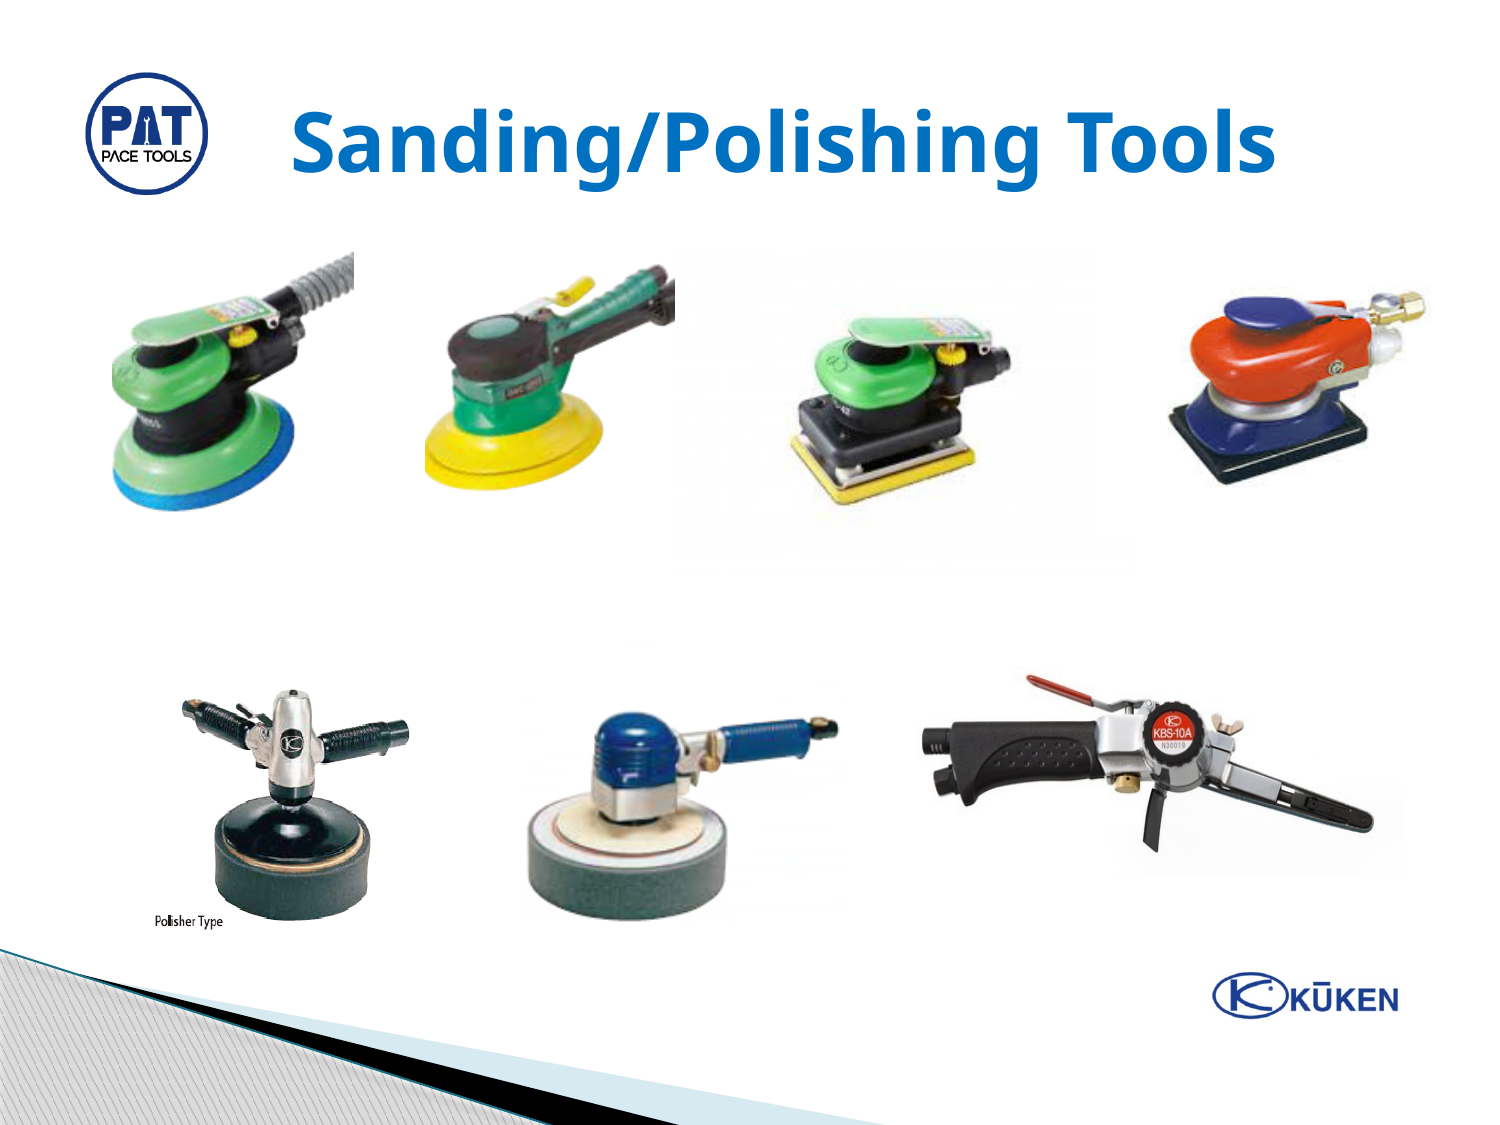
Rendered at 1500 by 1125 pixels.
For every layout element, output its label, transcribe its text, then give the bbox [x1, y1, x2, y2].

picture [74, 62, 218, 205]
picture [899, 649, 1404, 876]
picture [149, 687, 432, 938]
picture [523, 637, 845, 926]
picture [424, 237, 1500, 576]
picture [1212, 924, 1401, 1066]
picture [112, 237, 354, 532]
title Sanding/Polishing Tools [75, 45, 1425, 233]
